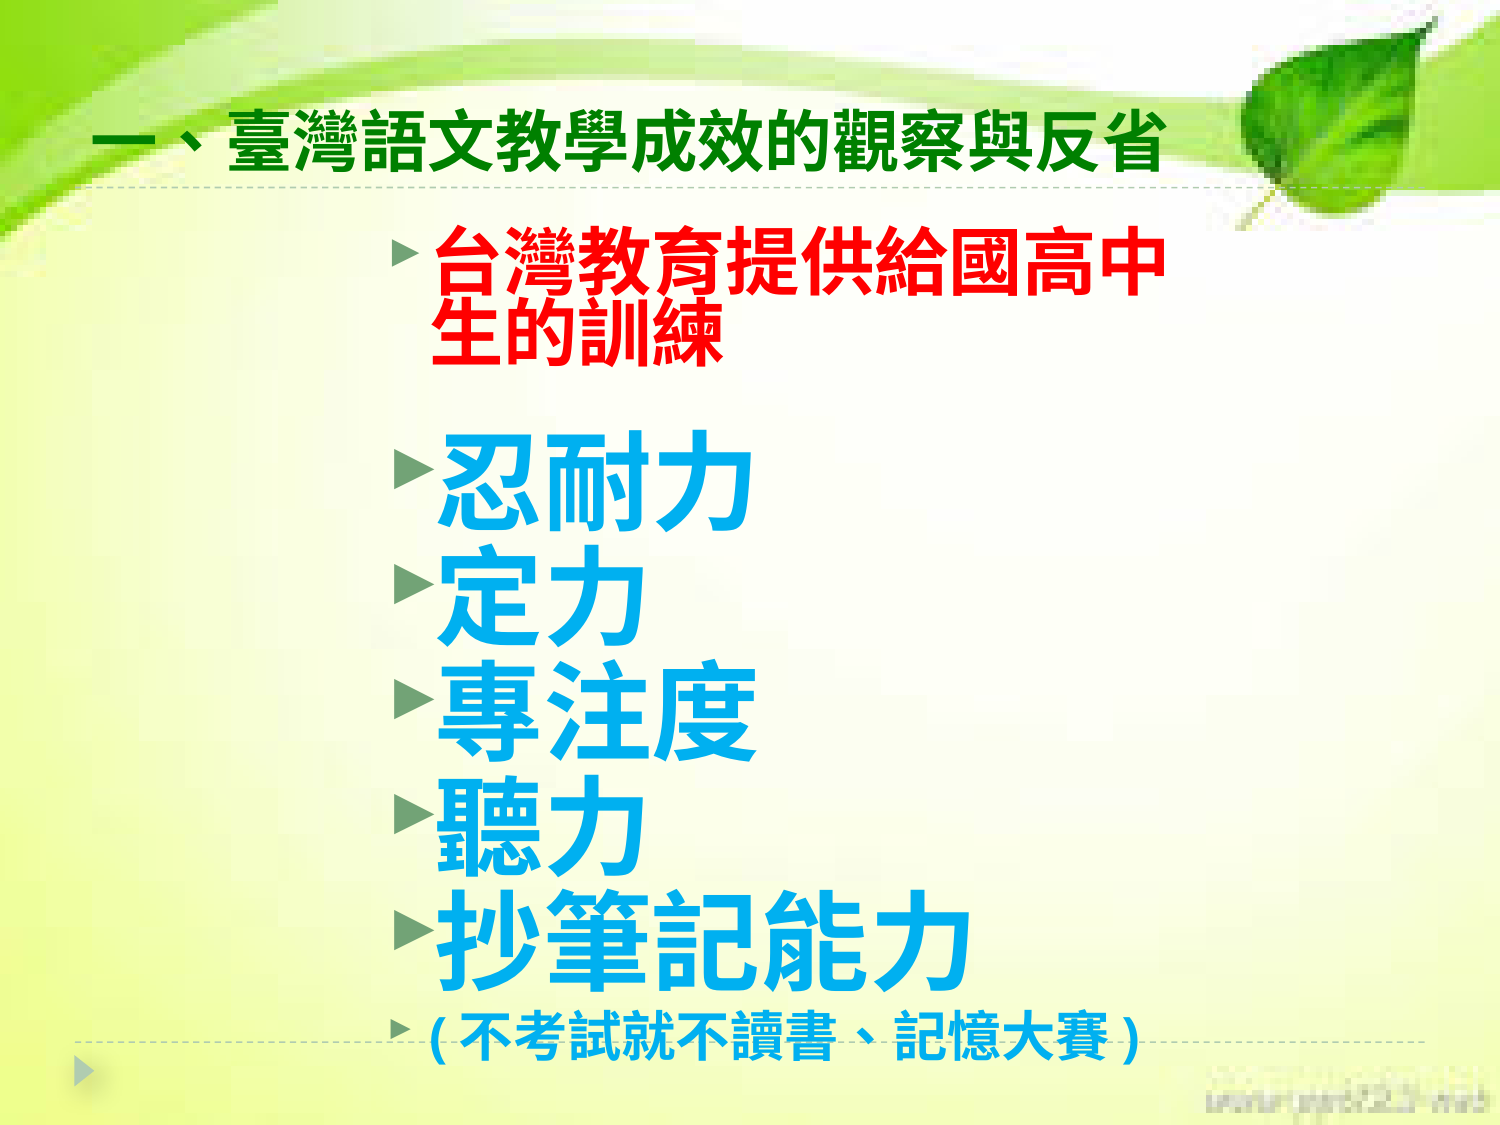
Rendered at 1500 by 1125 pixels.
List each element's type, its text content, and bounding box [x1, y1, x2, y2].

list 台灣教育提供給國高中生的訓練 忍耐力 定力 專注度 聽力 抄筆記能力 (不考試就不讀書、記憶大賽) [371, 224, 1247, 1076]
title 一、臺灣語文教學成效的觀察與反省 [74, 24, 1235, 188]
picture [0, 0, 1500, 1125]
